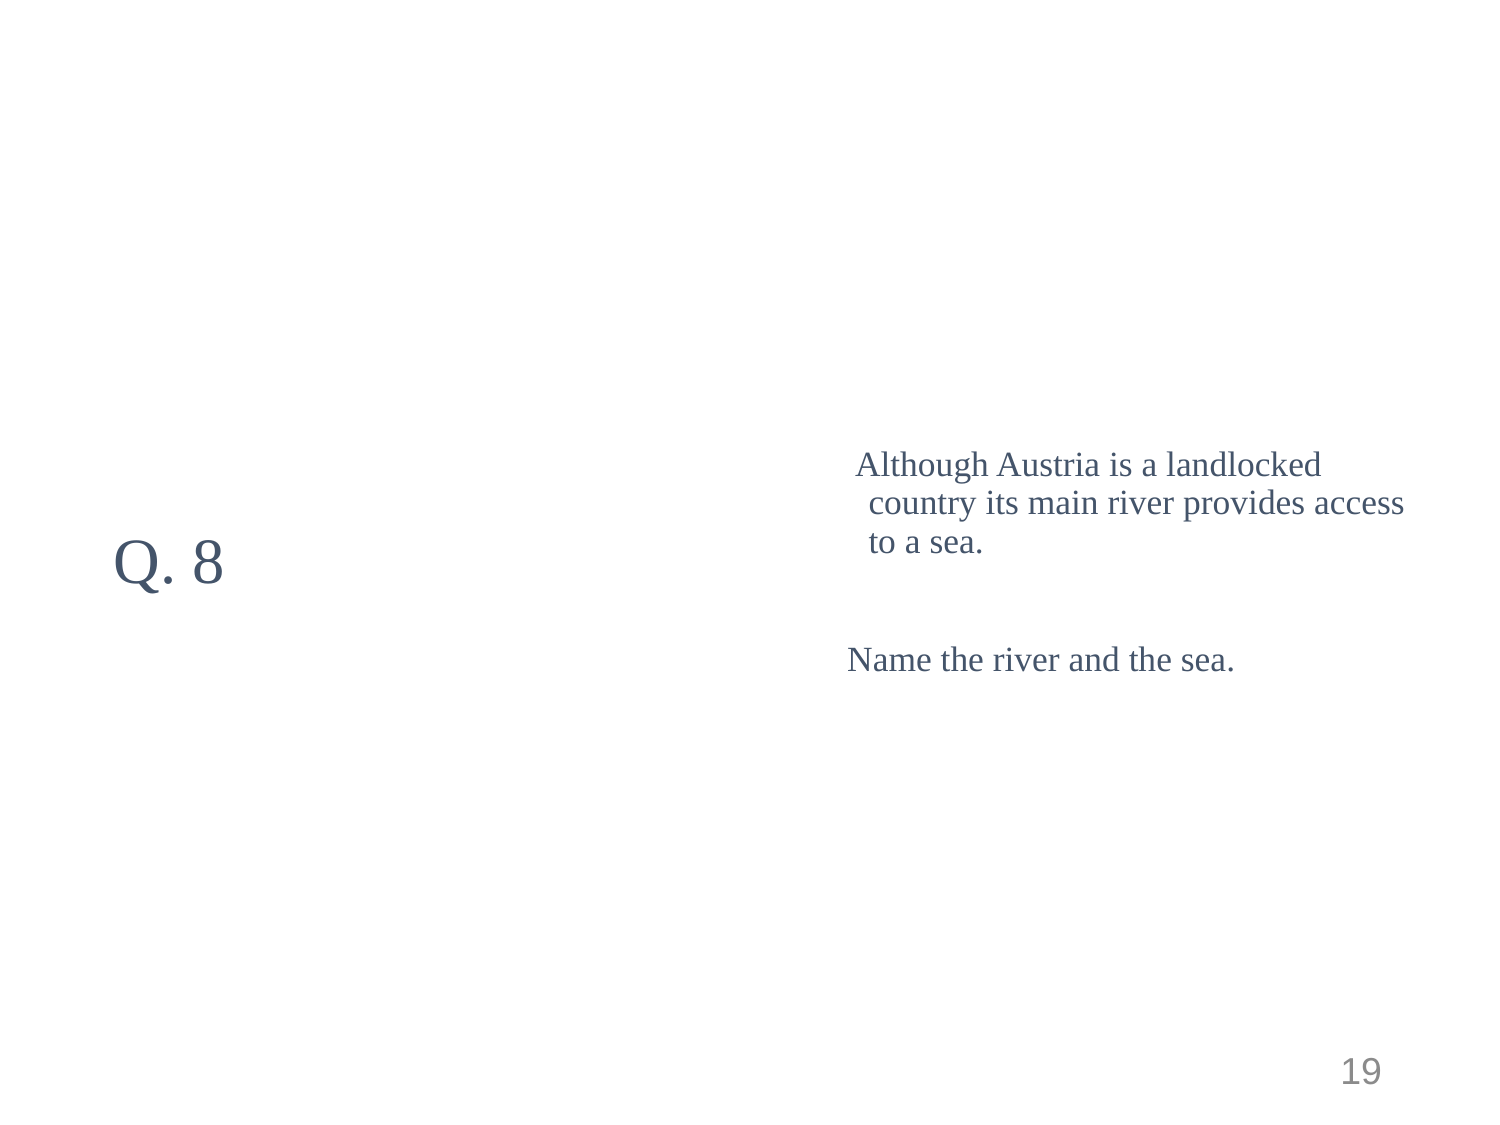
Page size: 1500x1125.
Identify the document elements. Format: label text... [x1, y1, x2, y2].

slide_number 19 [1059, 1042, 1397, 1103]
list Although Austria is a landlocked country its main river provides access to a sea. Name the river and the sea. [816, 169, 1422, 956]
title Q. 8 [98, 203, 574, 922]
